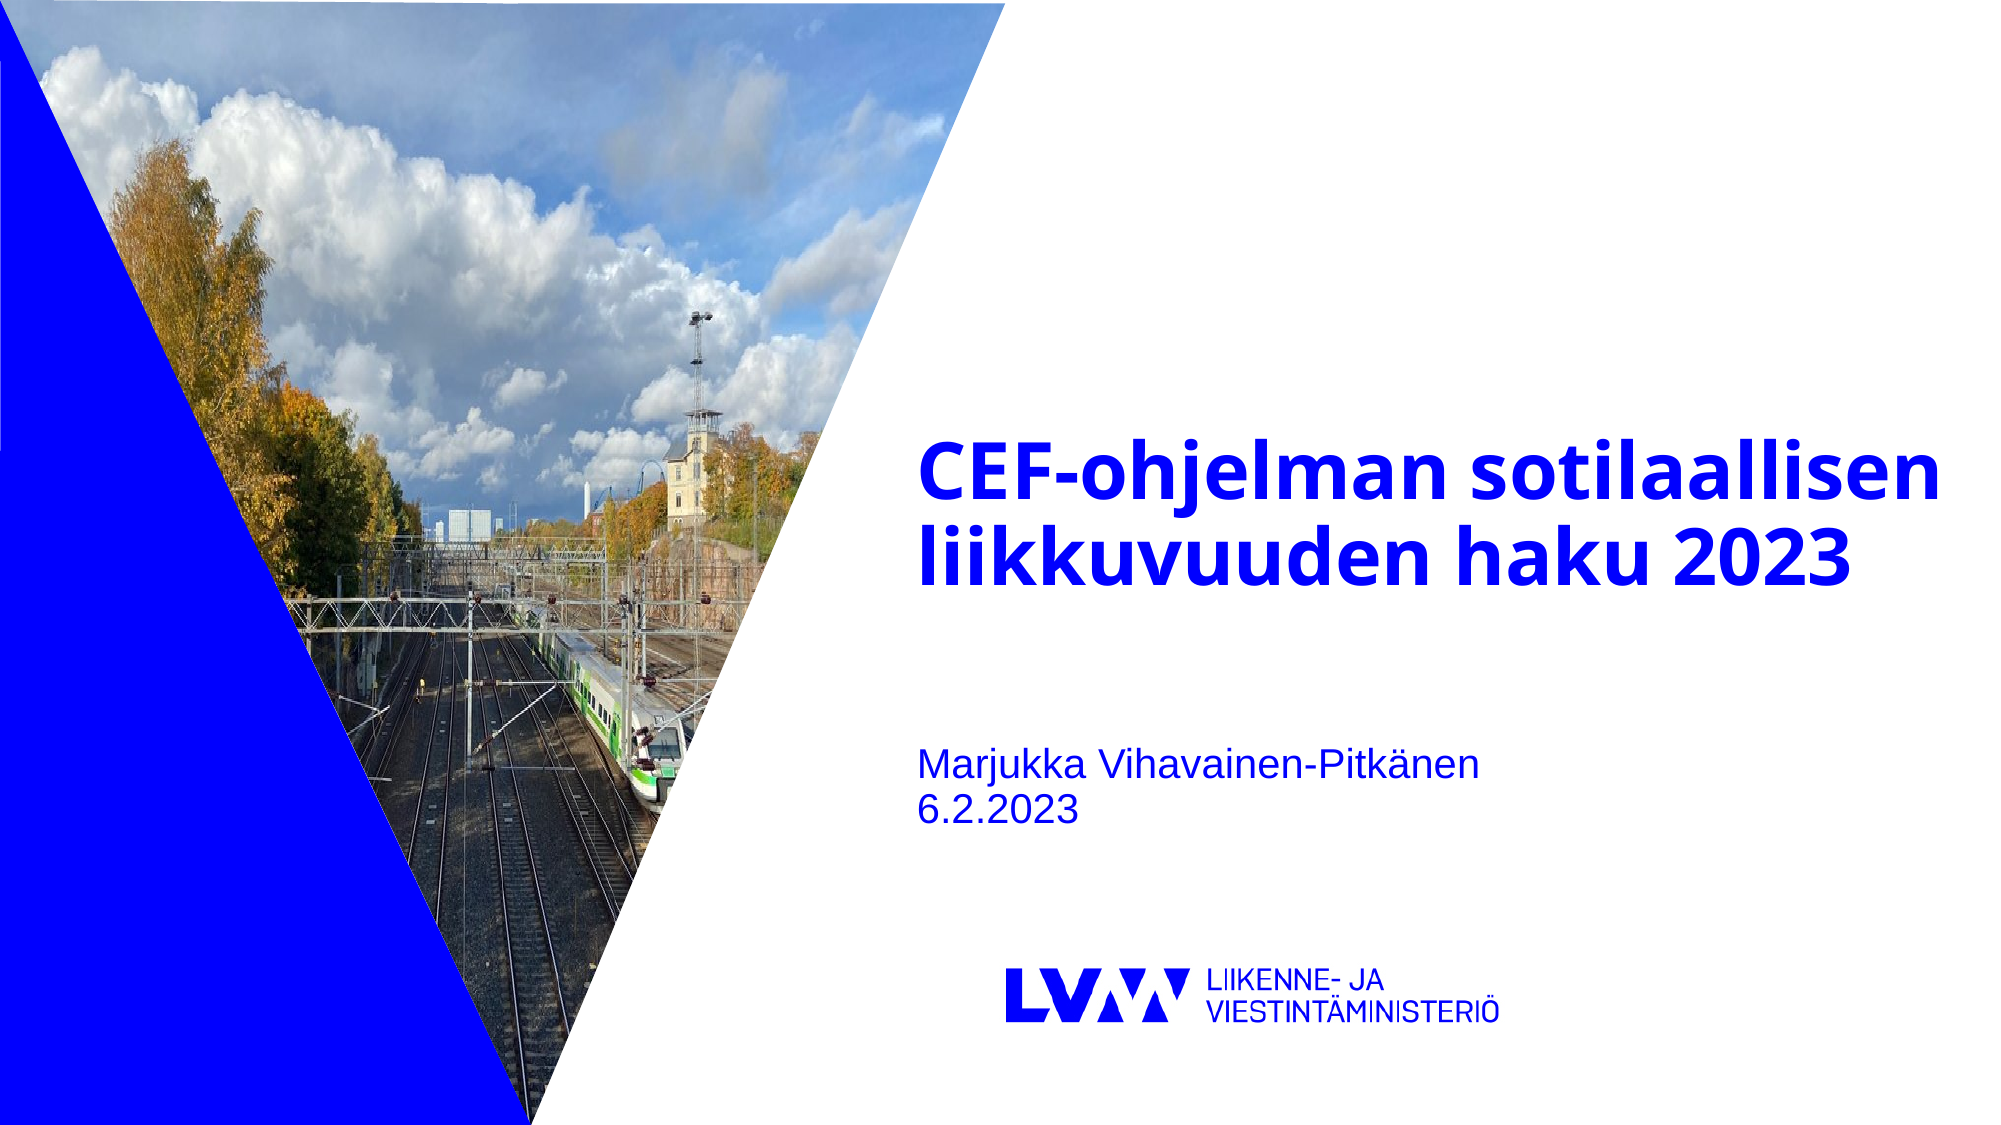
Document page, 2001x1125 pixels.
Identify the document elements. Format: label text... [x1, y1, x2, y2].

title CEF-ohjelman sotilaallisen liikkuvuuden haku 2023 [1006, 419, 1967, 603]
subtitle Marjukka Vihavainen-Pitkänen 6.2.2023 [1006, 742, 1750, 921]
picture [0, 0, 1505, 1125]
